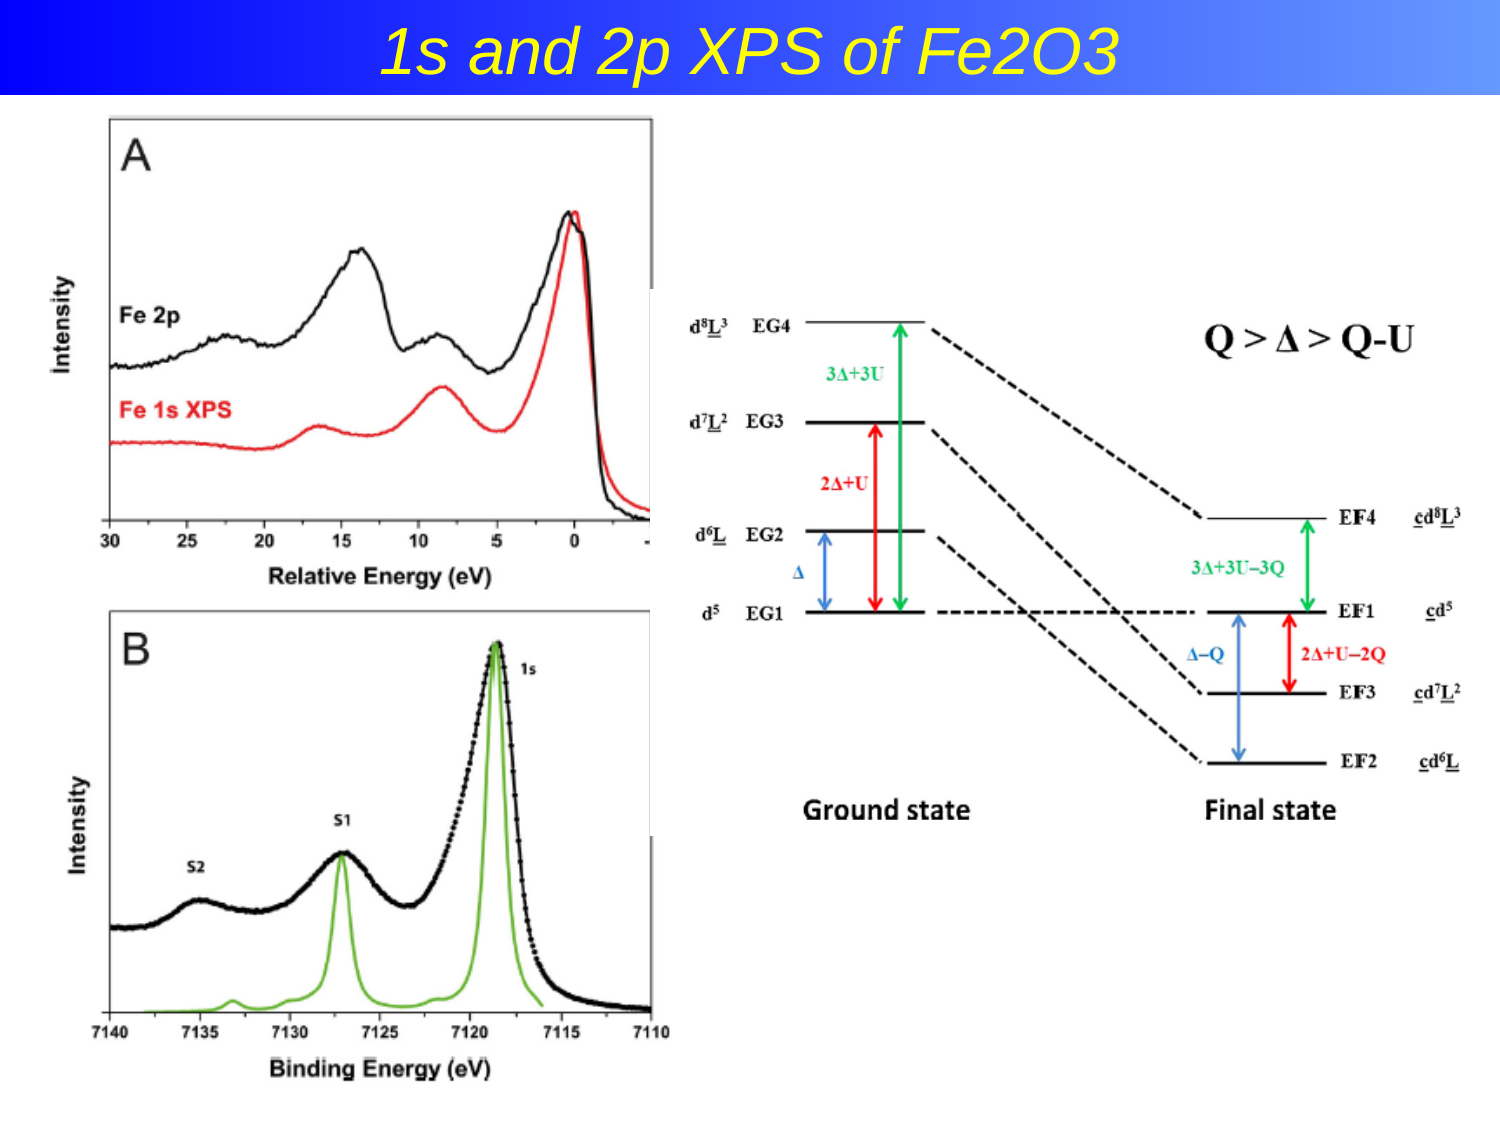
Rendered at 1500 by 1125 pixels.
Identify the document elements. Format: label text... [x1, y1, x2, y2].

picture [24, 93, 1500, 1101]
text_box 1s and 2p XPS of Fe2O3 [0, 0, 1500, 95]
